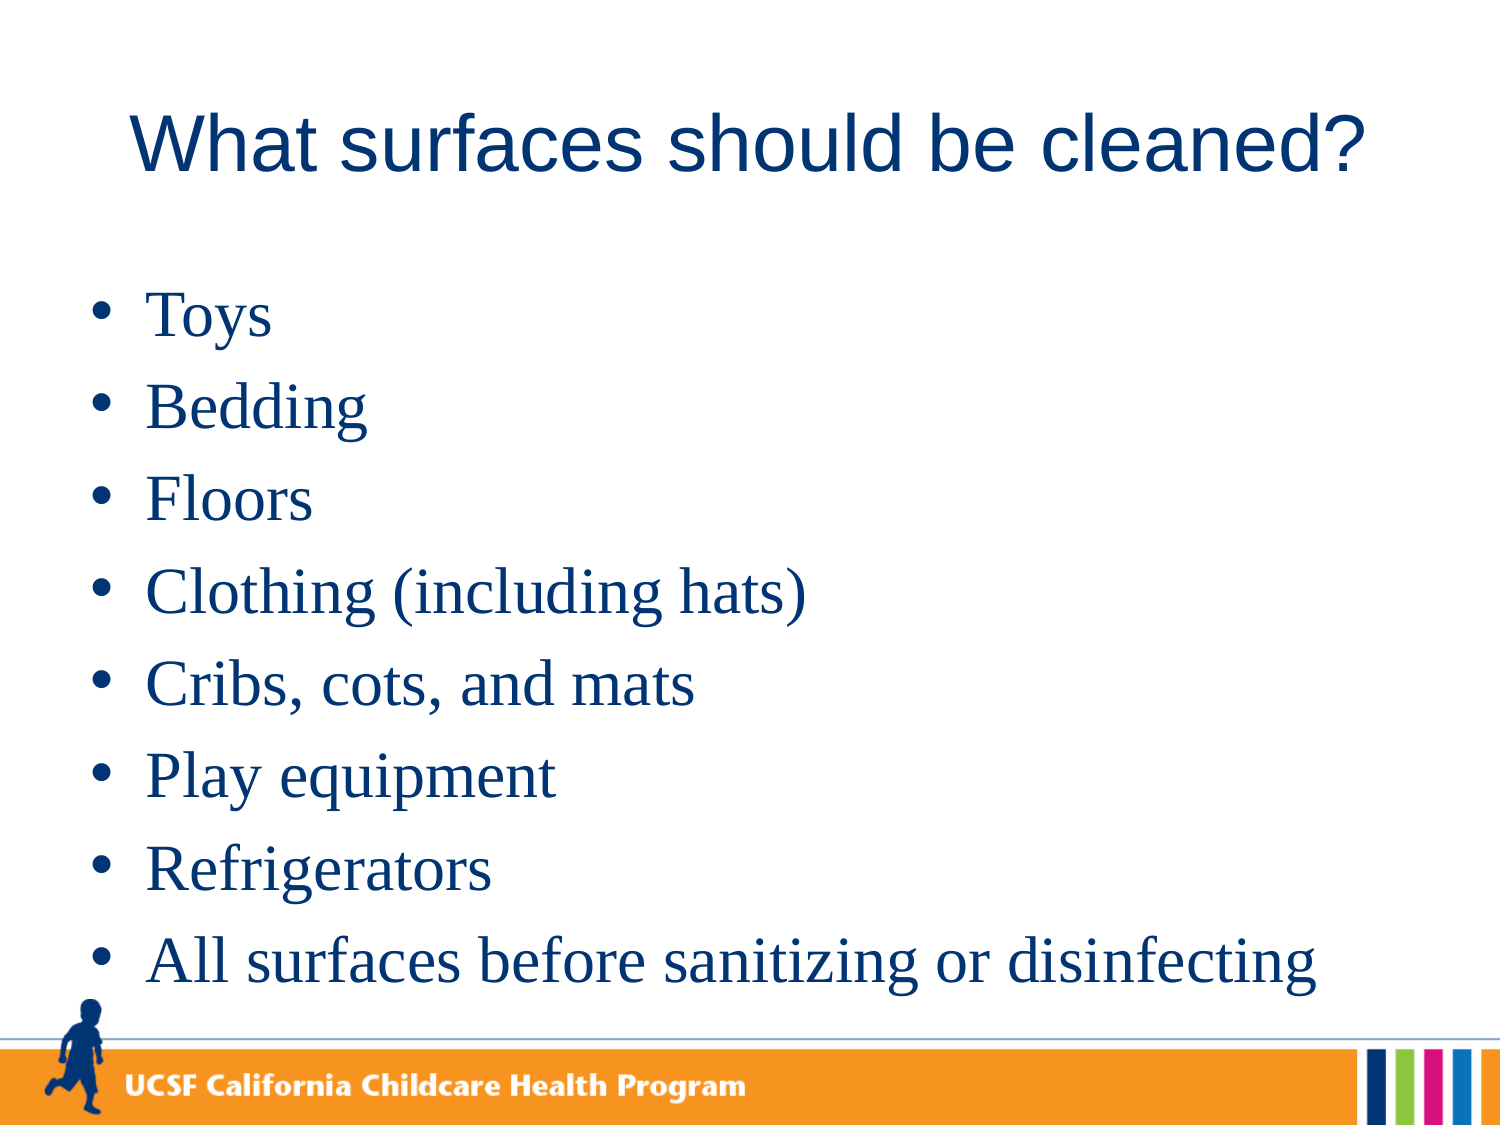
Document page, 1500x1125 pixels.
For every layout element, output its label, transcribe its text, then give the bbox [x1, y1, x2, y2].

list Toys Bedding Floors Clothing (including hats) Cribs, cots, and mats Play equipment Refrigerators All surfaces before sanitizing or disinfecting [75, 262, 1425, 1005]
title What surfaces should be cleaned? [75, 45, 1425, 233]
picture [0, 999, 1500, 1125]
